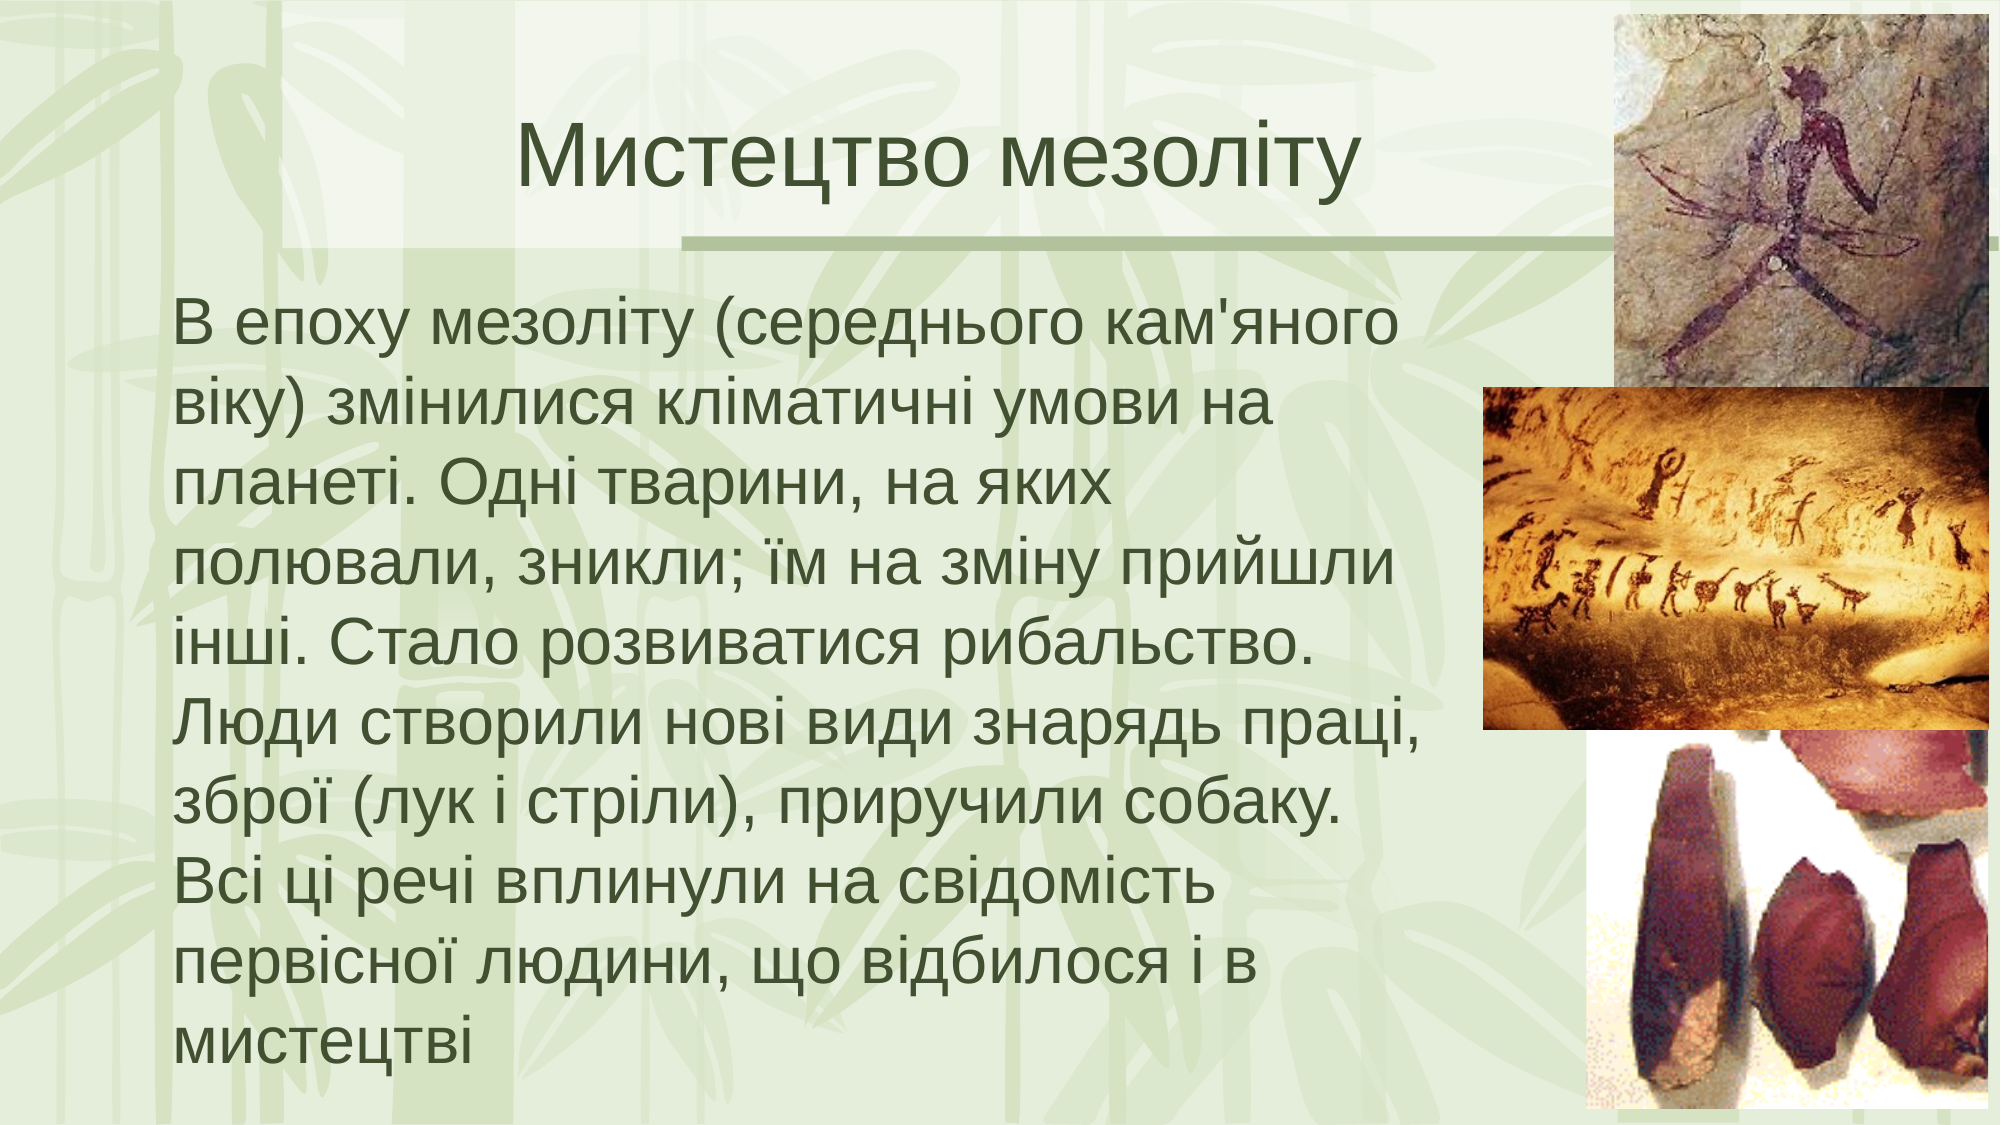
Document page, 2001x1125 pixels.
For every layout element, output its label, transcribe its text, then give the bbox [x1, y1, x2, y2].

picture [1482, 14, 1989, 1109]
text_box Мистецтво мезоліту [263, 83, 1608, 217]
text_box В епоху мезоліту (середнього кам'яного віку) змінилися кліматичні умови на планеті. Одні тварини, на яких полювали, зникли; їм на зміну прийшли інші. Стало розвиватися рибальство. Люди створили нові види знарядь праці, зброї (лук і стріли), приручили собаку. Всі ці речі вплинули на свідомість первісної людини, що відбилося і в мистецтві [101, 270, 1452, 885]
